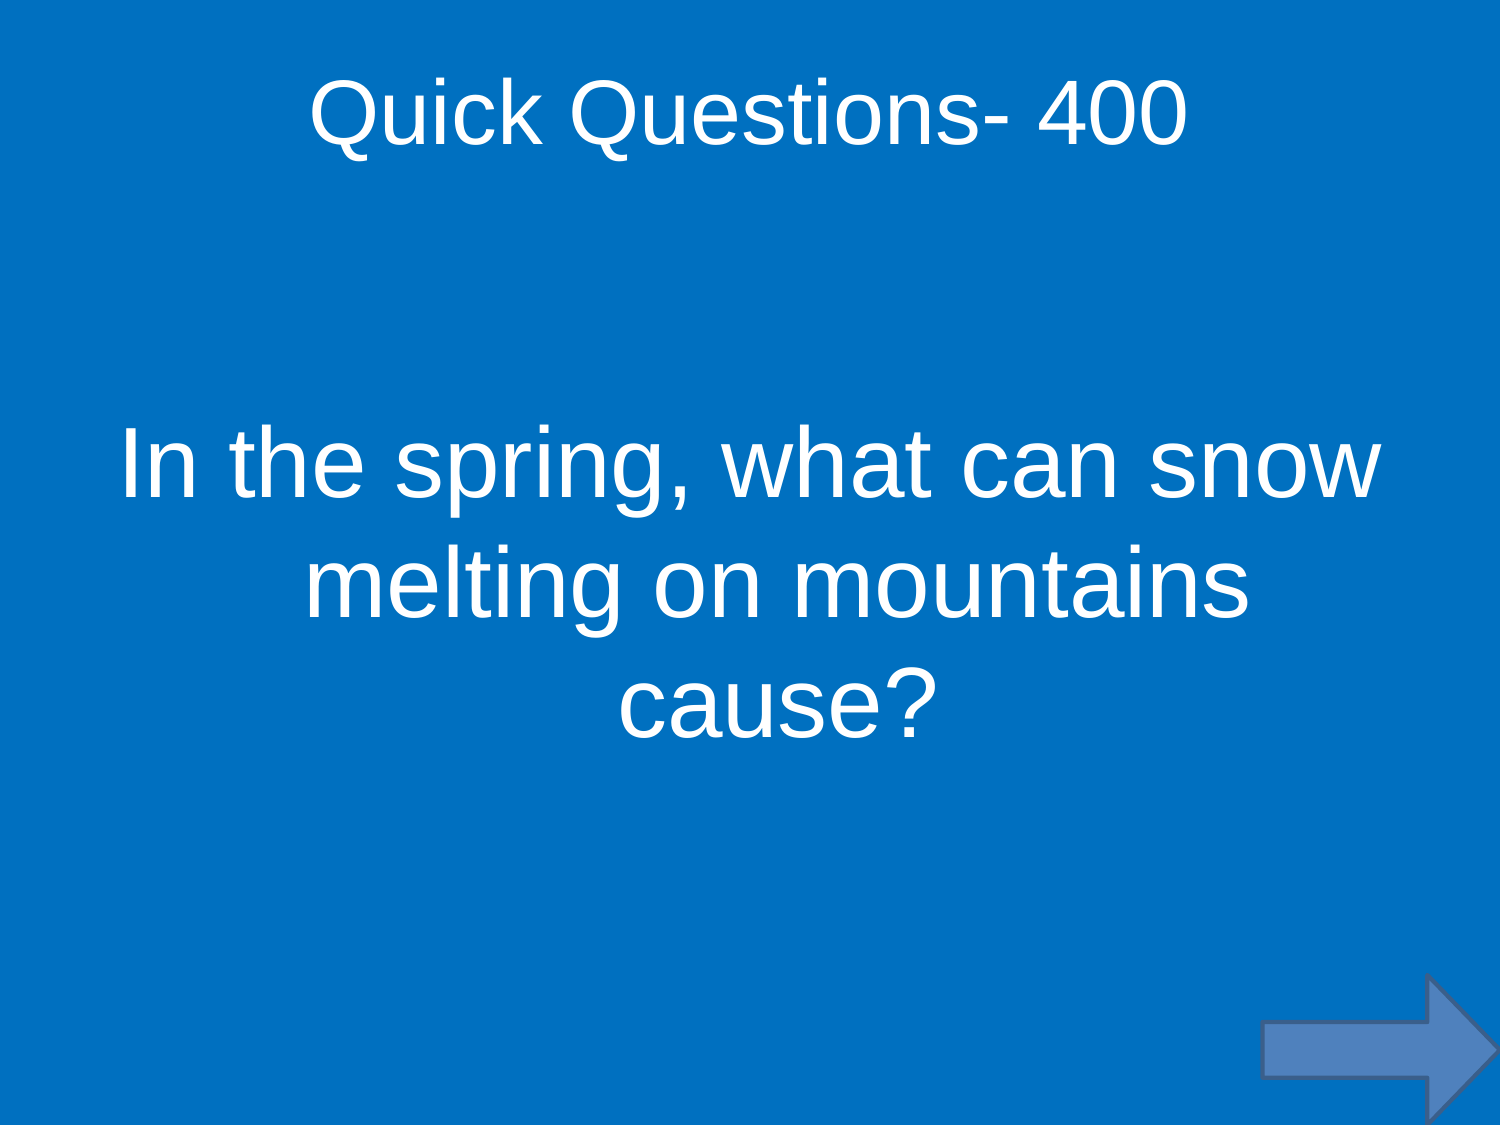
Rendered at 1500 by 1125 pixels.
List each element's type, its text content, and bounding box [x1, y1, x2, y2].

text_box In the spring, what can snow melting on mountains cause? [74, 249, 1425, 1088]
text_box Quick Questions- 400 [74, 45, 1425, 233]
text_box [1260, 972, 1500, 1125]
